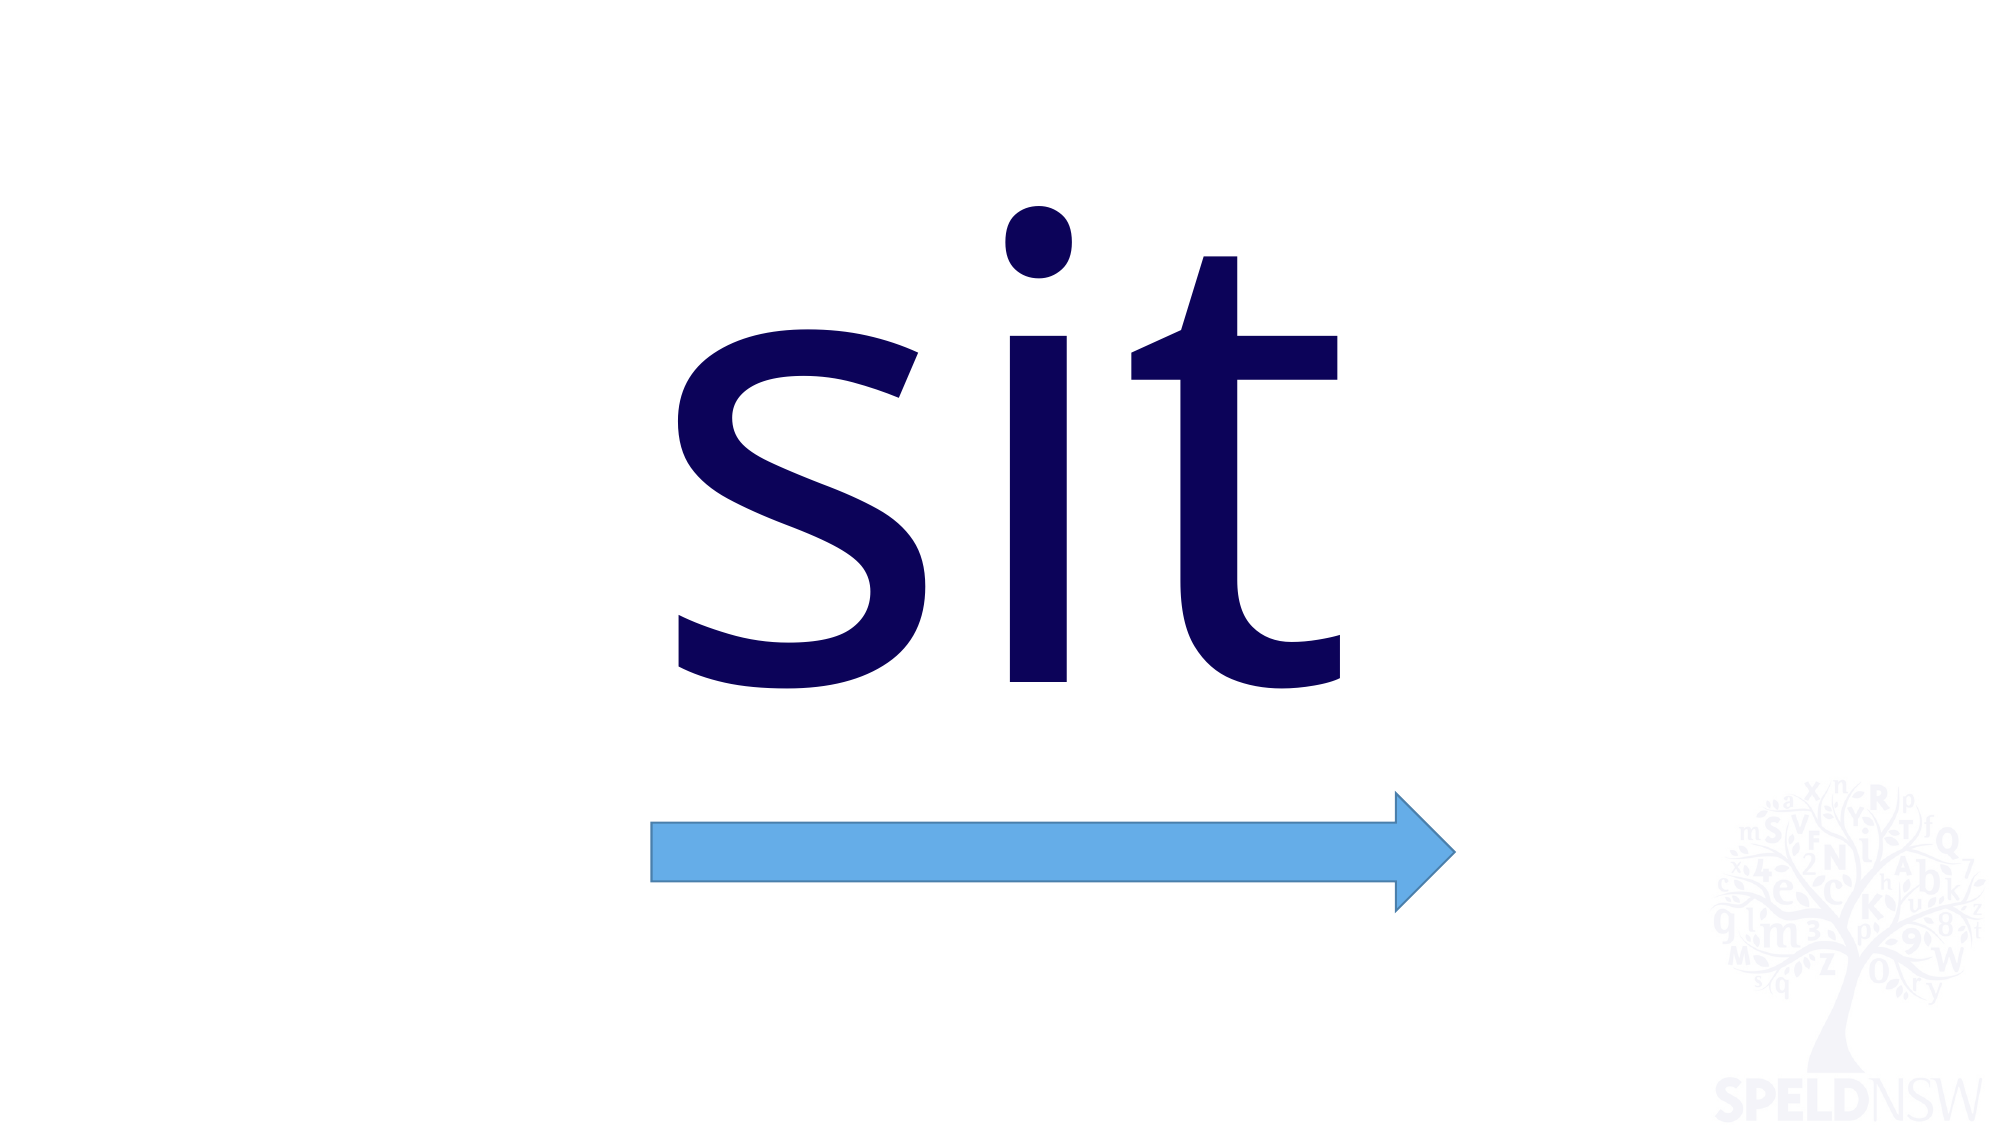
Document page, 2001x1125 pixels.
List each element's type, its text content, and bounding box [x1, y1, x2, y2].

text_box [650, 790, 1457, 914]
title sit [249, 438, 1750, 830]
